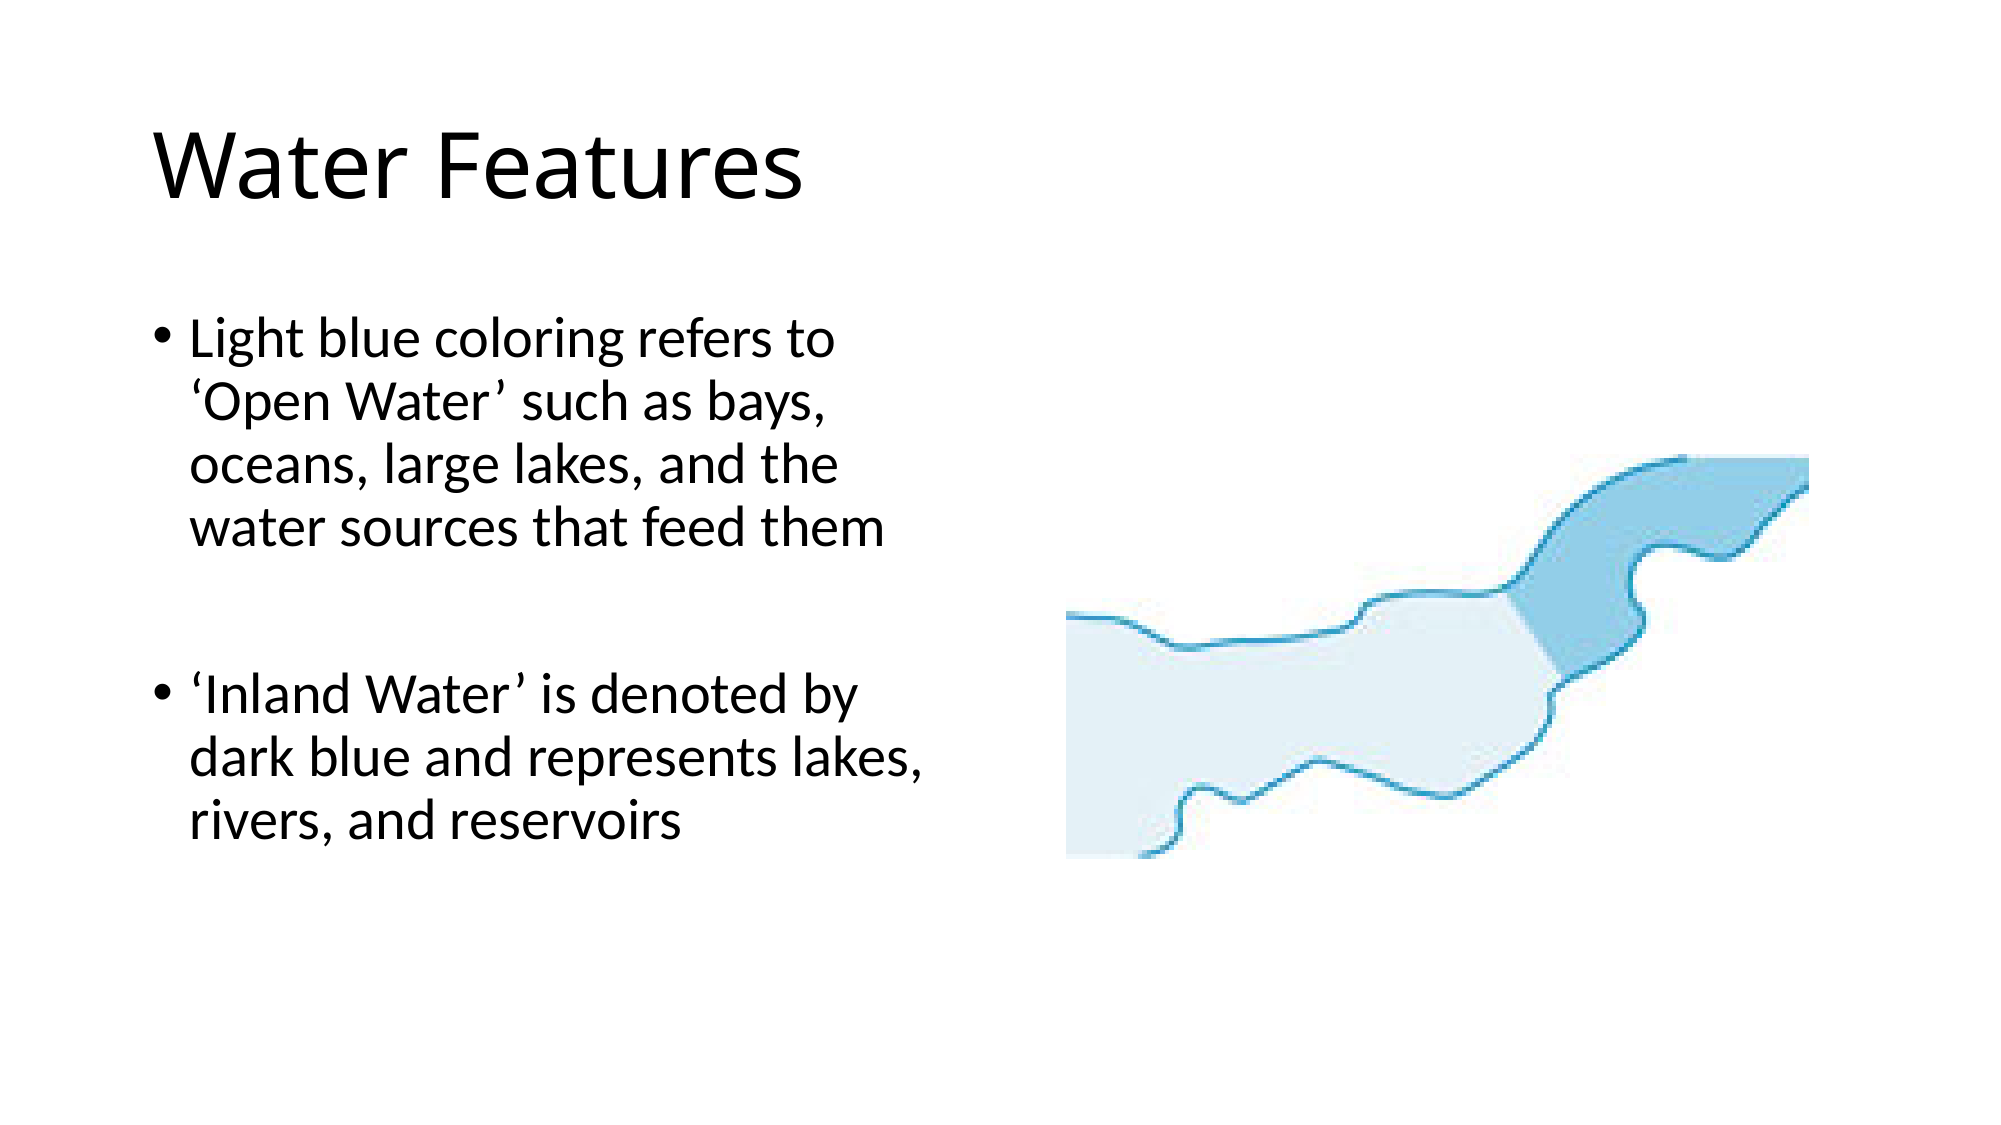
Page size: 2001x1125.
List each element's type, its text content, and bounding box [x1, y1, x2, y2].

picture [1066, 453, 1809, 859]
list Light blue coloring refers to ‘Open Water’ such as bays, oceans, large lakes, and the water sources that feed them ‘Inland Water’ is denoted by dark blue and represents lakes, rivers, and reservoirs [137, 299, 988, 1014]
title Water Features [137, 59, 1863, 278]
